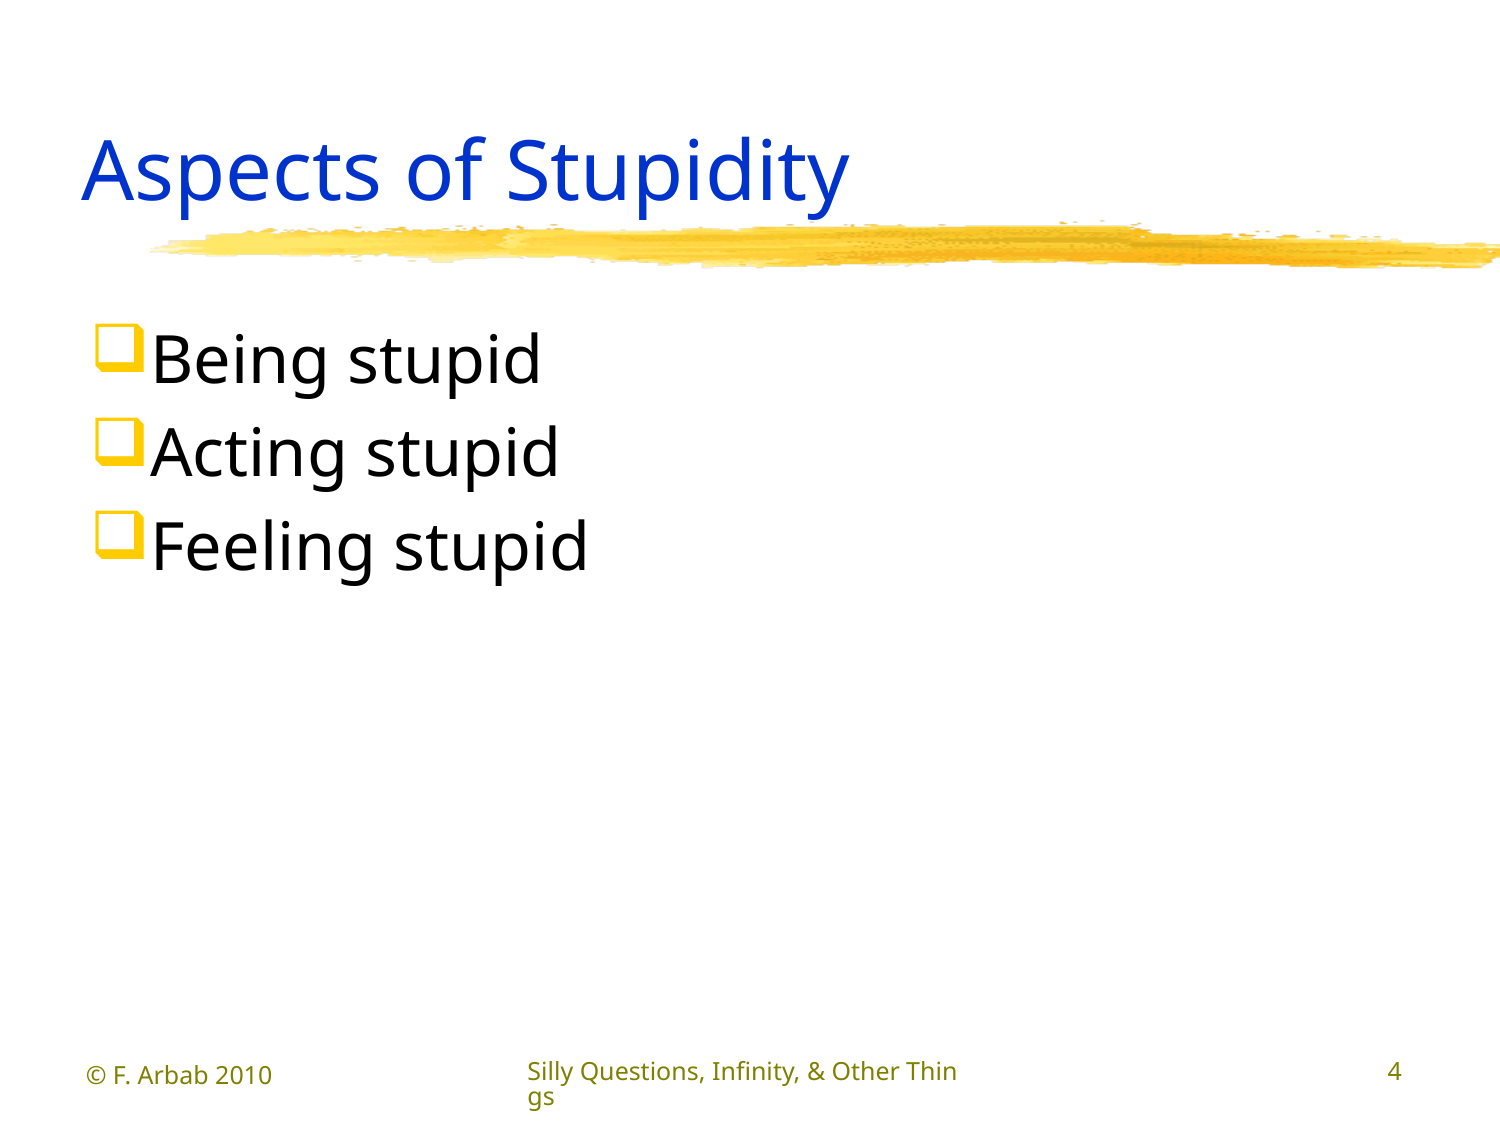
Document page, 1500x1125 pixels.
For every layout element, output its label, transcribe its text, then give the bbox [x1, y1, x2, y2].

list Being stupid Acting stupid Feeling stupid [74, 309, 1417, 994]
title Aspects of Stupidity [66, 37, 1342, 226]
picture [150, 215, 1500, 279]
slide_number © F. Arbab 2010 [70, 1021, 384, 1098]
footer Silly Questions, Infinity, & Other Things [512, 1021, 988, 1098]
slide_number 4 [1103, 1021, 1417, 1098]
